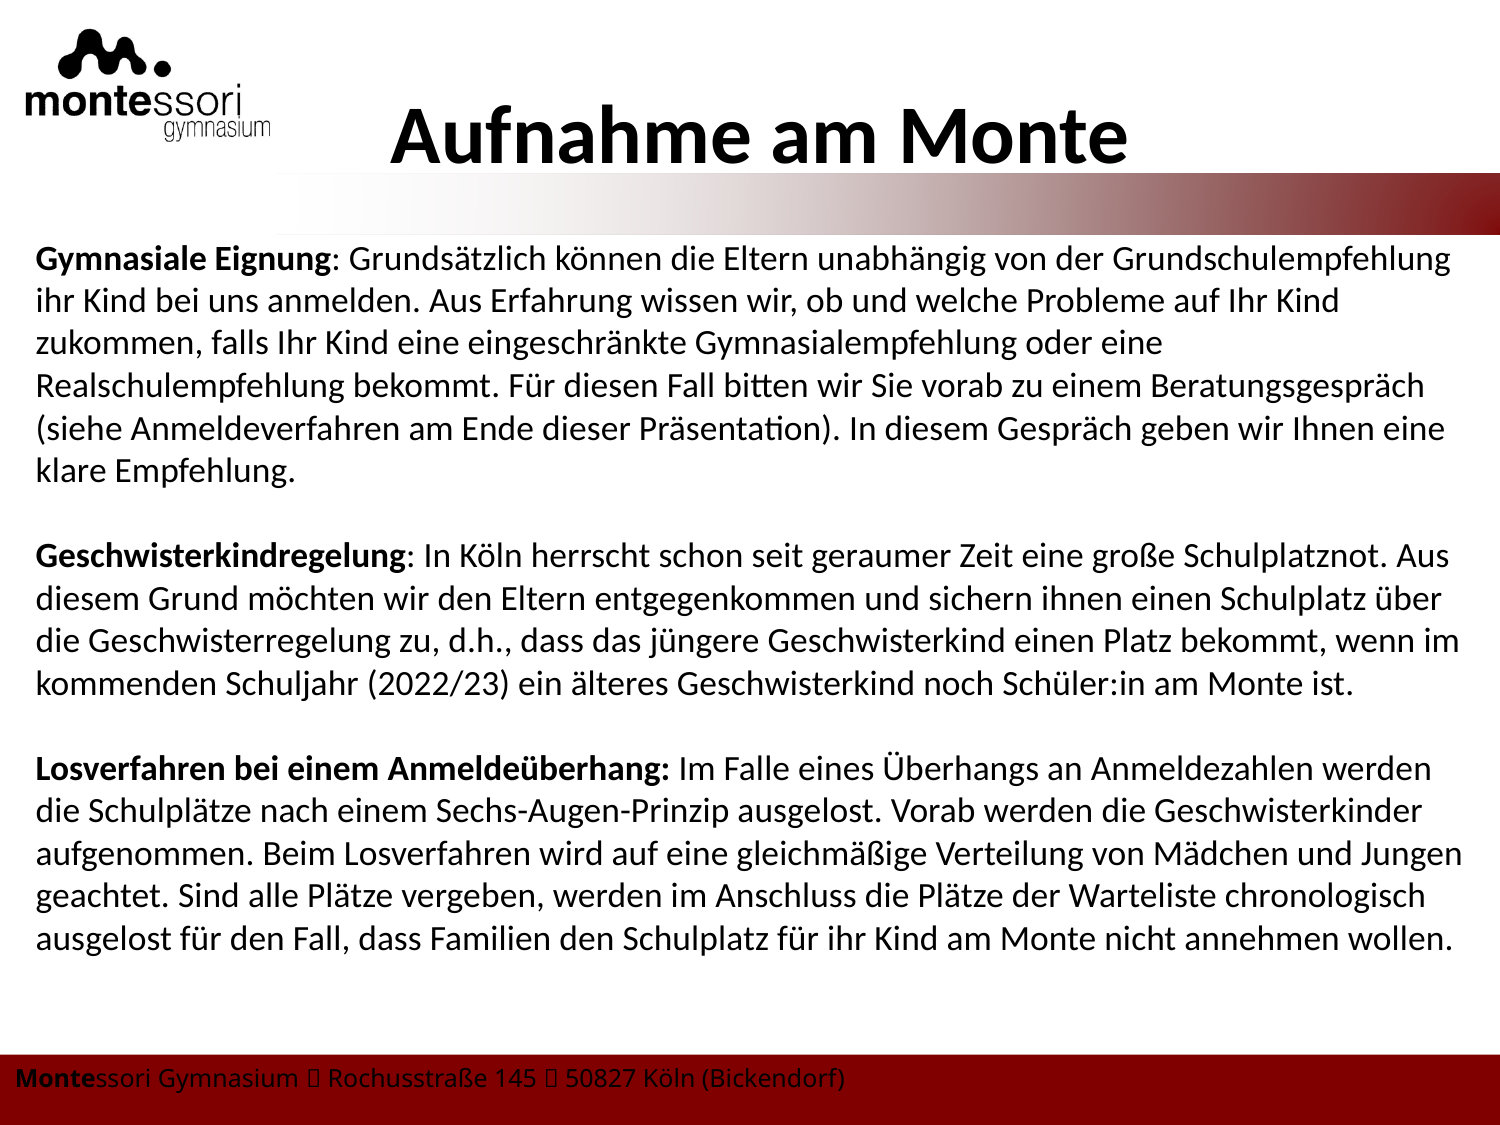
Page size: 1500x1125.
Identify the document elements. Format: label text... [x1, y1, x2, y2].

text_box Gymnasiale Eignung: Grundsätzlich können die Eltern unabhängig von der Grundschulempfehlung ihr Kind bei uns anmelden. Aus Erfahrung wissen wir, ob und welche Probleme auf Ihr Kind zukommen, falls Ihr Kind eine eingeschränkte Gymnasialempfehlung oder eine Realschulempfehlung bekommt. Für diesen Fall bitten wir Sie vorab zu einem Beratungsgespräch (siehe Anmeldeverfahren am Ende dieser Präsentation). In diesem Gespräch geben wir Ihnen eine klare Empfehlung. Geschwisterkindregelung: In Köln herrscht schon seit geraumer Zeit eine große Schulplatznot. Aus diesem Grund möchten wir den Eltern entgegenkommen und sichern ihnen einen Schulplatz über die Geschwisterregelung zu, d.h., dass das jüngere Geschwisterkind einen Platz bekommt, wenn im kommenden Schuljahr (2022/23) ein älteres Geschwisterkind noch Schüler:in am Monte ist. Losverfahren bei einem Anmeldeüberhang: Im Falle eines Überhangs an Anmeldezahlen werden die Schulplätze nach einem Sechs-Augen-Prinzip ausgelost. Vorab werden die Geschwisterkinder aufgenommen. Beim Losverfahren wird auf eine gleichmäßige Verteilung von Mädchen und Jungen geachtet. Sind alle Plätze vergeben, werden im Anschluss die Plätze der Warteliste chronologisch ausgelost für den Fall, dass Familien den Schulplatz für ihr Kind am Monte nicht annehmen wollen. [20, 227, 1489, 1043]
picture [275, 172, 1500, 236]
picture [19, 21, 276, 148]
title Aufnahme am Monte [75, 44, 1425, 208]
